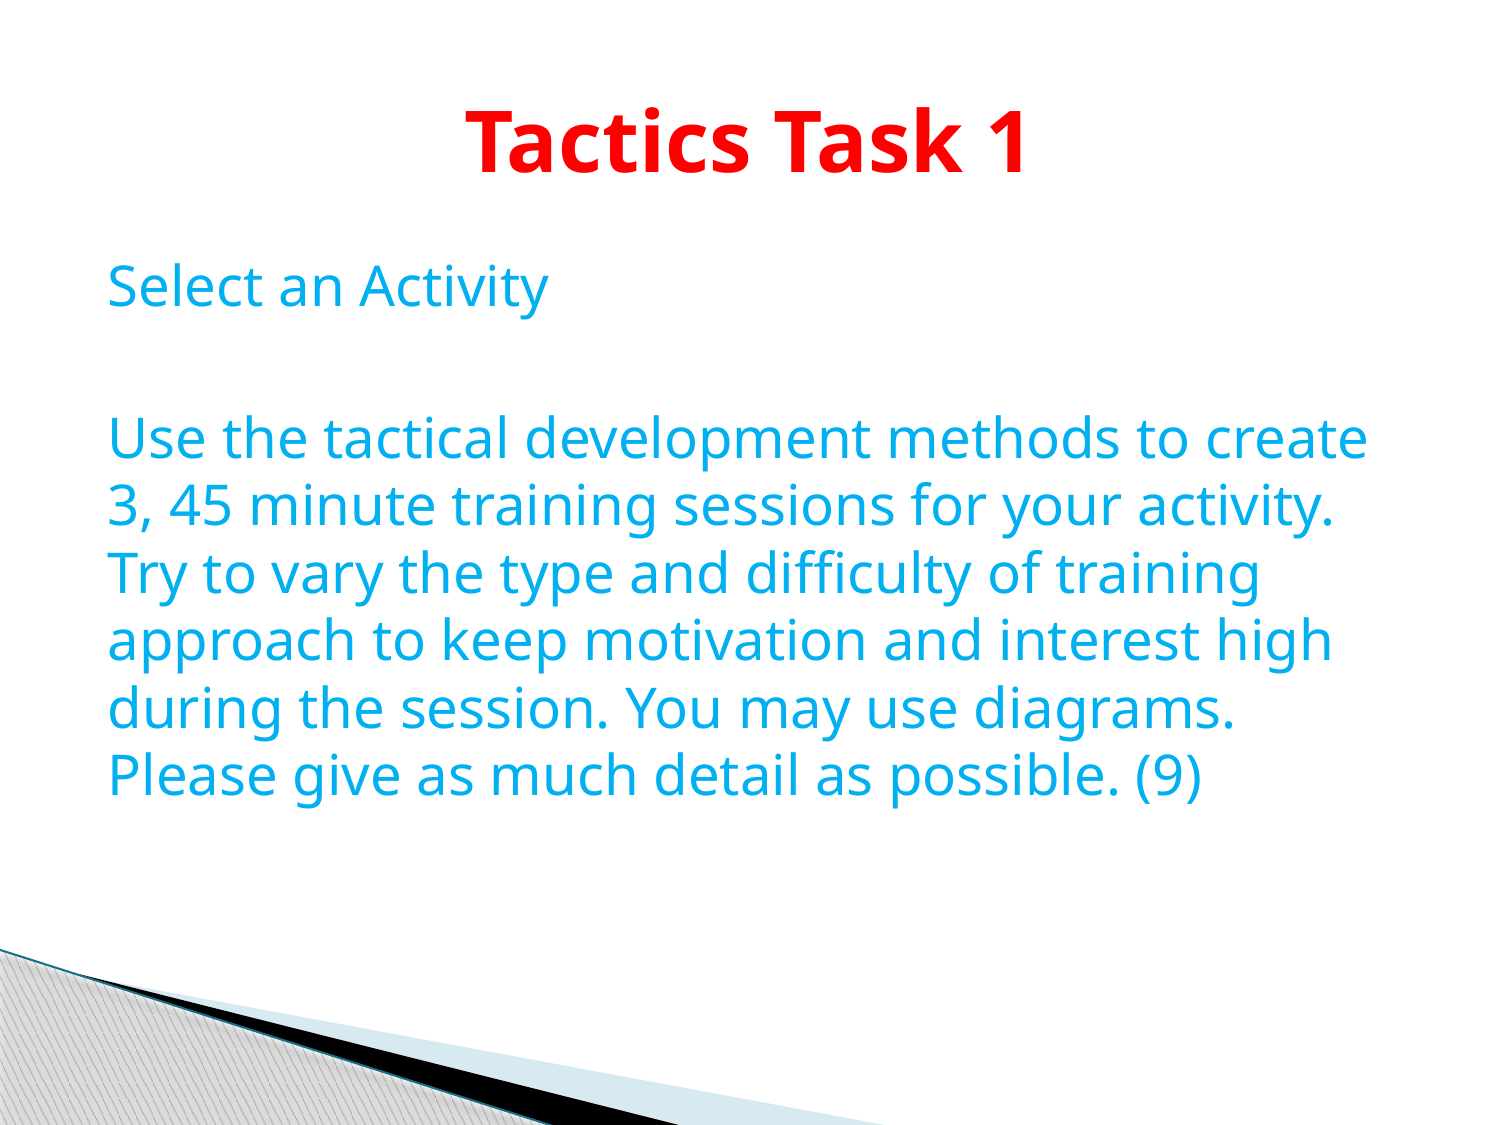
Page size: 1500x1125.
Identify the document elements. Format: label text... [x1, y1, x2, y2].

title Tactics Task 1 [75, 45, 1425, 233]
list Select an Activity Use the tactical development methods to create 3, 45 minute training sessions for your activity. Try to vary the type and difficulty of training approach to keep motivation and interest high during the session. You may use diagrams. Please give as much detail as possible. (9) [75, 243, 1425, 986]
